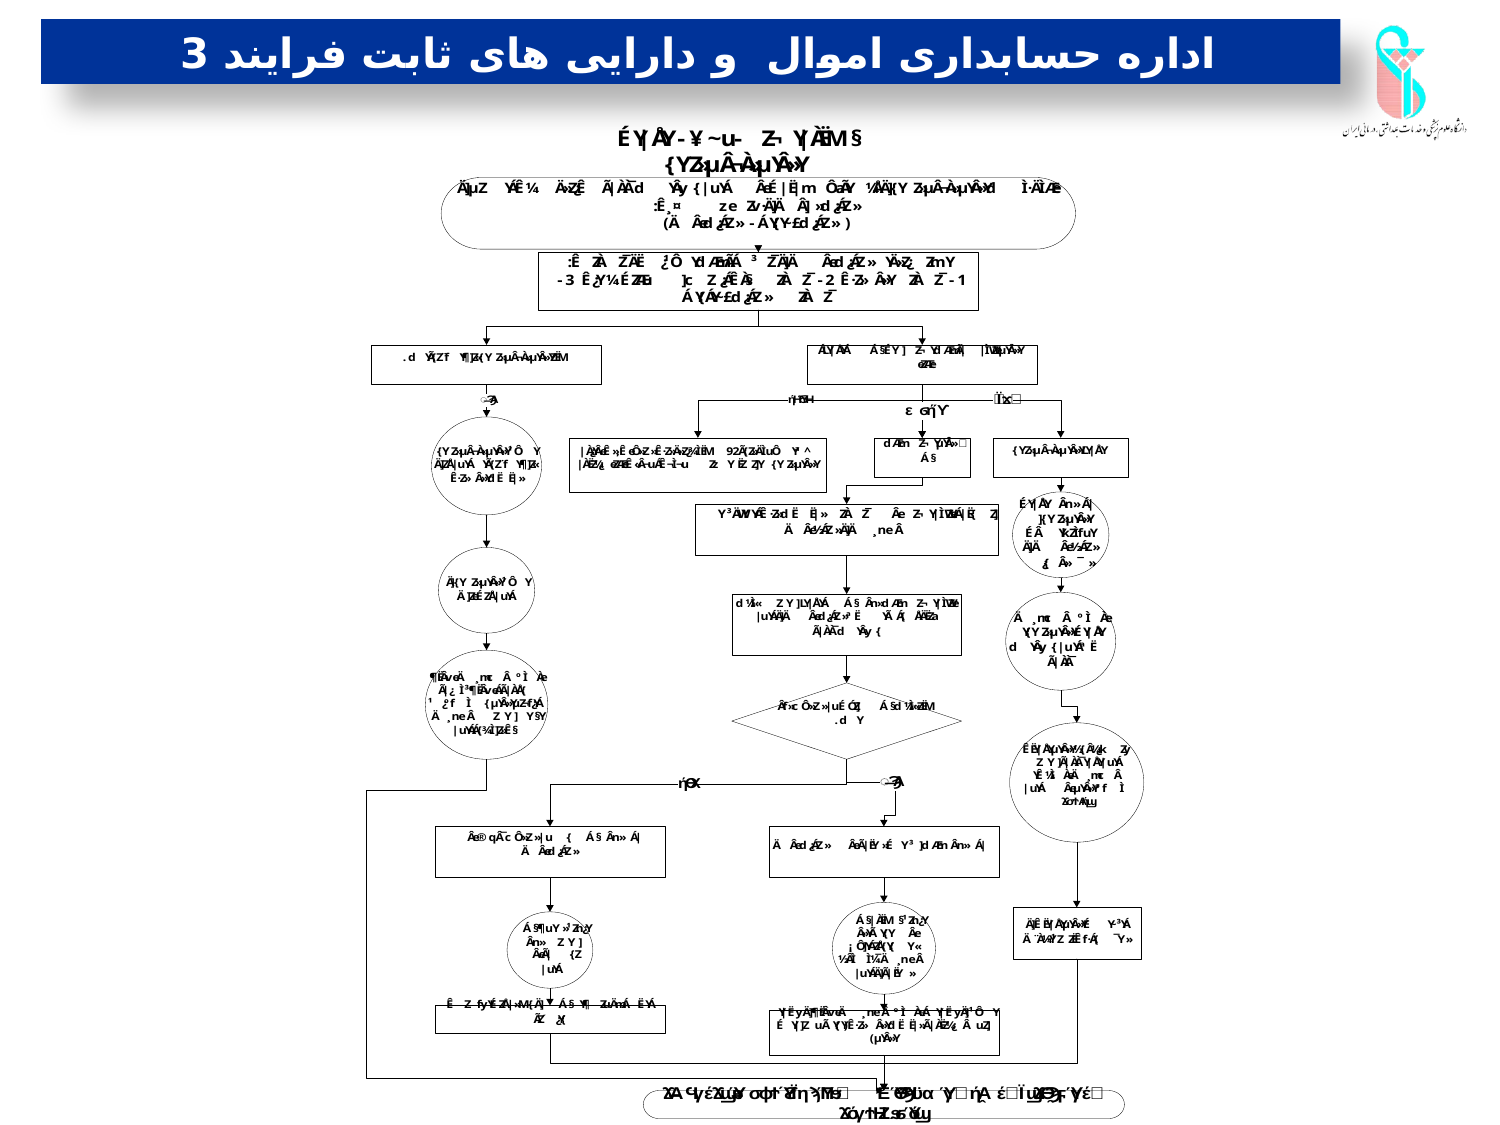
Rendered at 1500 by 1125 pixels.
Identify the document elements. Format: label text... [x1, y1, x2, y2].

picture [1340, 18, 1468, 150]
text_box اداره حسابداری اموال و دارایی های ثابت فرایند 3 [41, 19, 1338, 84]
picture [355, 125, 1145, 1125]
